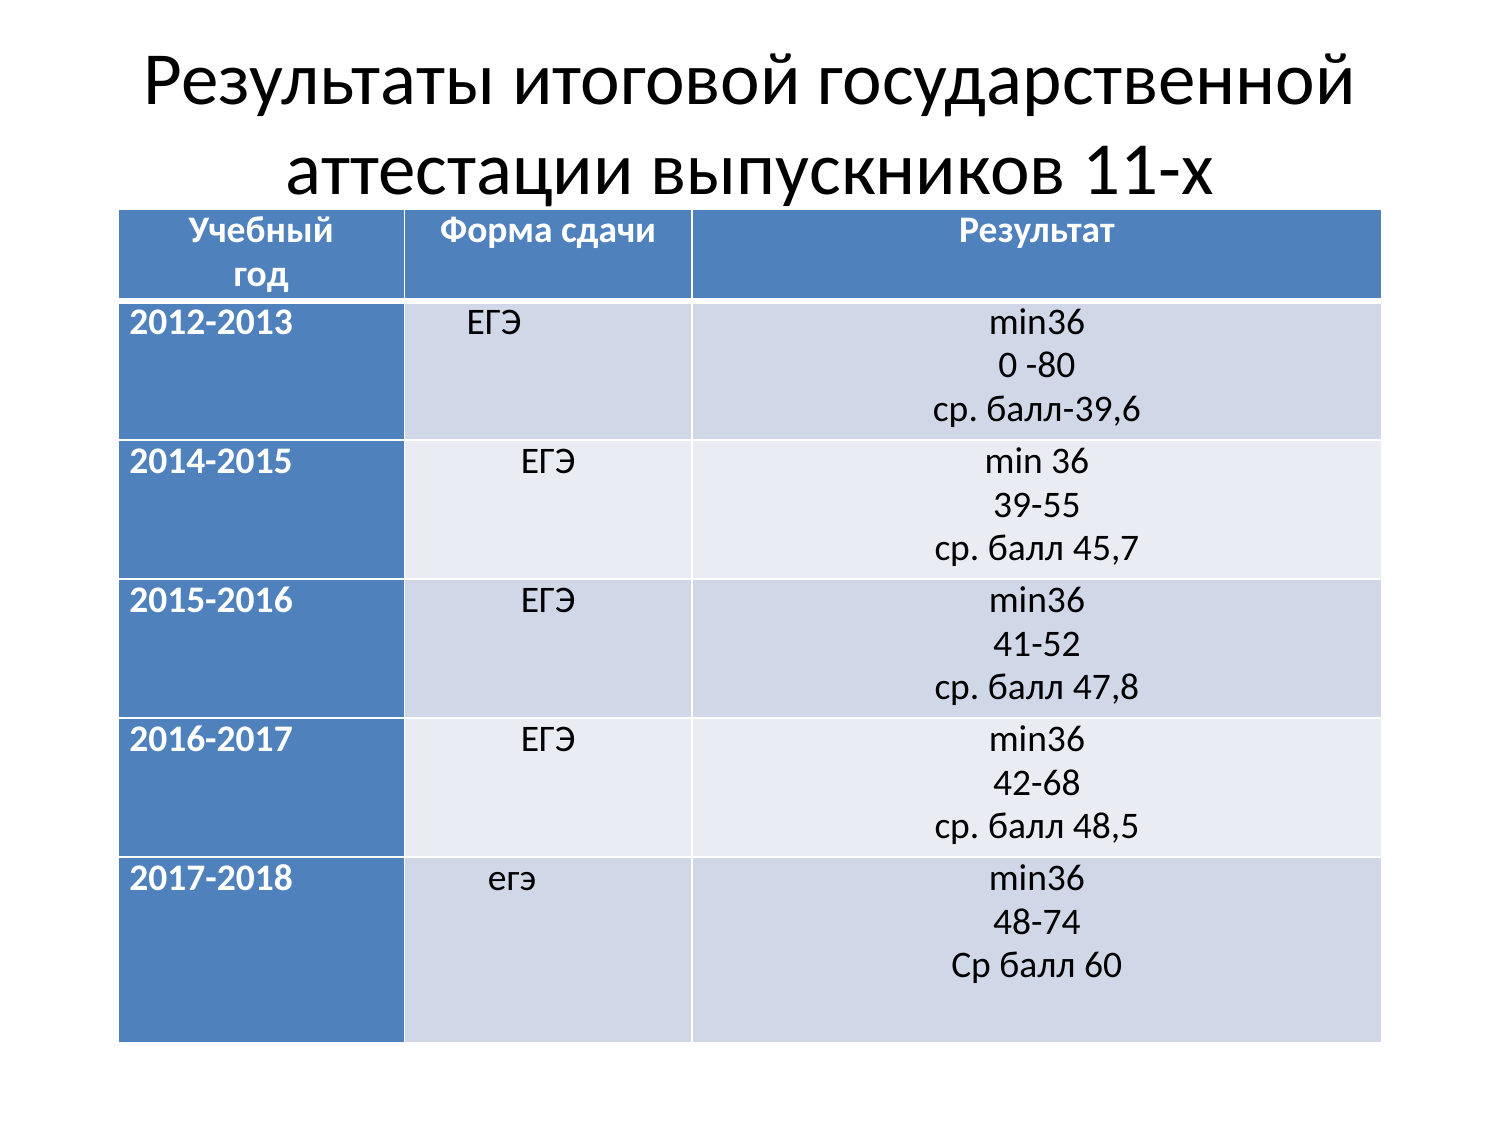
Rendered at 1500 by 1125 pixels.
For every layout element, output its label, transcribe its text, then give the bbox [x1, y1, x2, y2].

table_cell min36 42-68 ср. балл 48,5 [693, 719, 1381, 856]
table_cell eгэ [405, 858, 691, 1042]
table_header Результат [693, 210, 1381, 298]
table_cell min36 48-74 Ср балл 60 [693, 858, 1381, 1042]
table_cell 2016-2017 [119, 719, 404, 856]
table_cell min 36 39-55 ср. балл 45,7 [693, 441, 1381, 578]
table_cell 2012-2013 [119, 304, 404, 439]
table_header Учебный год [119, 210, 404, 298]
table_cell min36 41-52 ср. балл 47,8 [693, 580, 1381, 717]
table_cell 2014-2015 [119, 441, 404, 578]
table_cell ЕГЭ [405, 441, 691, 578]
table_cell 2017-2018 [119, 858, 404, 1042]
table_cell ЕГЭ [405, 304, 691, 439]
table_header Форма сдачи [405, 210, 691, 298]
table_cell ЕГЭ [405, 719, 691, 856]
table_cell min36 0 -80 ср. балл-39,6 [693, 304, 1381, 439]
title Результаты итоговой государственной аттестации выпускников 11-х [75, 30, 1425, 209]
table_cell ЕГЭ [405, 580, 691, 717]
table_cell 2015-2016 [119, 580, 404, 717]
